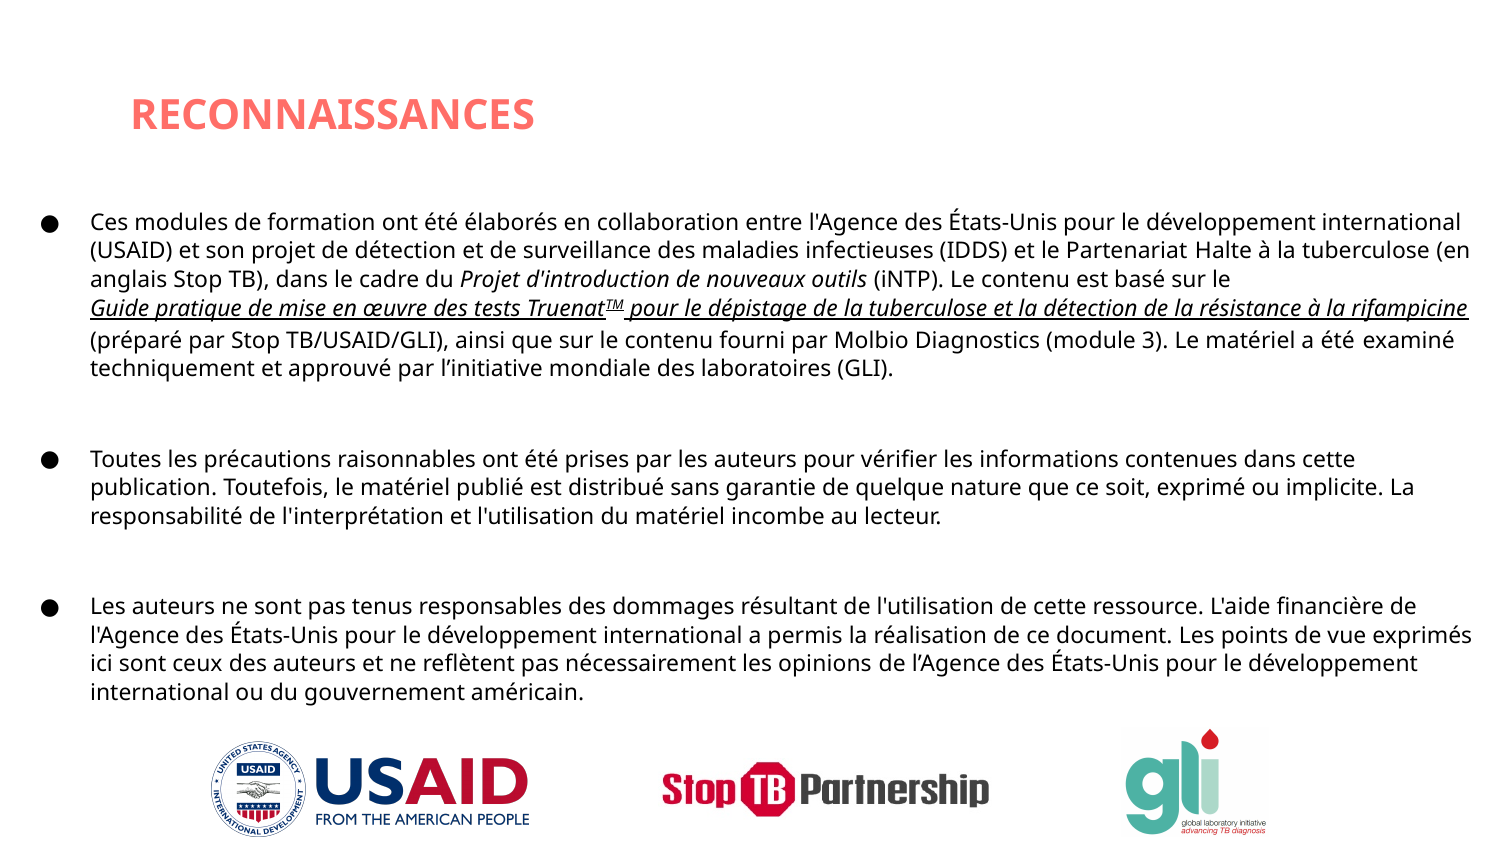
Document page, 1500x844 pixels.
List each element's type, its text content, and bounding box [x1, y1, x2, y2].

list Ces modules de formation ont été élaborés en collaboration entre l'Agence des États-Unis pour le développement international (USAID) et son projet de détection et de surveillance des maladies infectieuses (IDDS) et le Partenariat Halte à la tuberculose (en anglais Stop TB), dans le cadre du Projet d'introduction de nouveaux outils (iNTP). Le contenu est basé sur le Guide pratique de mise en œuvre des tests TruenatTM pour le dépistage de la tuberculose et la détection de la résistance à la rifampicine (préparé par Stop TB/USAID/GLI), ainsi que sur le contenu fourni par Molbio Diagnostics (module 3). Le matériel a été examiné techniquement et approuvé par l’initiative mondiale des laboratoires (GLI). Toutes les précautions raisonnables ont été prises par les auteurs pour vérifier les informations contenues dans cette publication. Toutefois, le matériel publié est distribué sans garantie de quelque nature que ce soit, exprimé ou implicite. La responsabilité de l'interprétation et l'utilisation du matériel incombe au lecteur. Les auteurs ne sont pas tenus responsables des dommages résultant de l'utilisation de cette ressource. L'aide financière de l'Agence des États-Unis pour le développement international a permis la réalisation de ce document. Les points de vue exprimés ici sont ceux des auteurs et ne reflètent pas nécessairement les opinions de l’Agence des États-Unis pour le développement international ou du gouvernement américain. [0, 191, 1500, 742]
picture [211, 741, 529, 837]
title RECONNAISSANCES [115, 72, 1447, 167]
picture [658, 758, 992, 821]
picture [1121, 727, 1269, 838]
